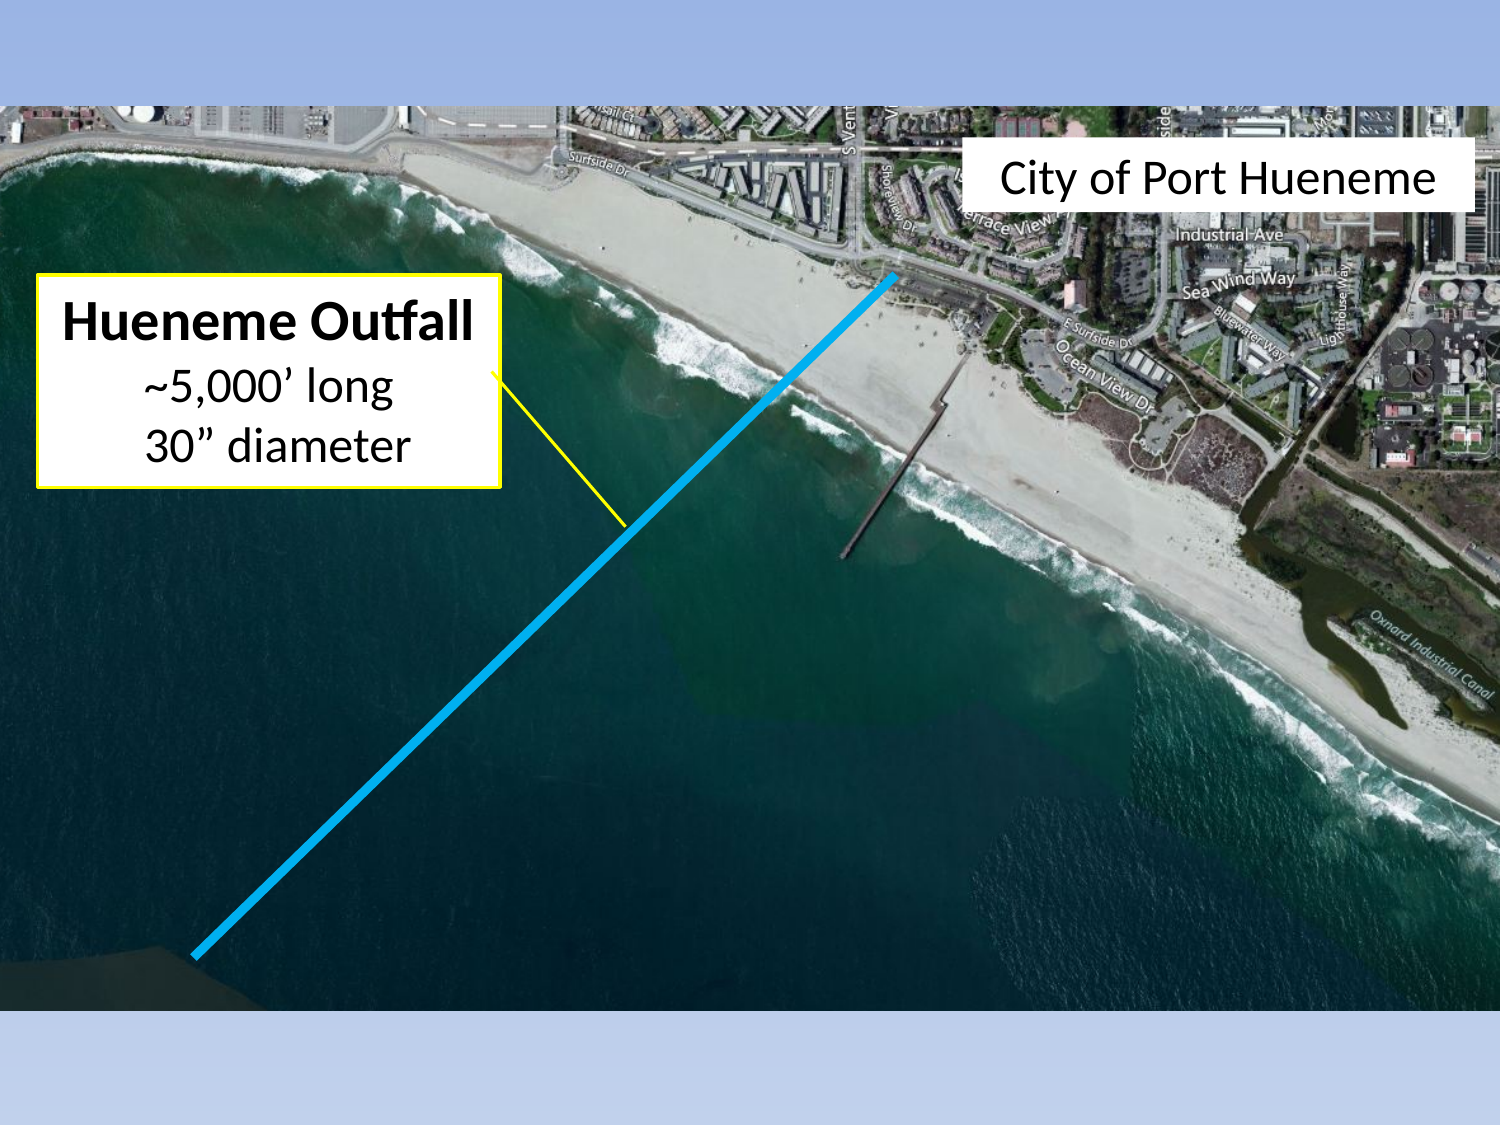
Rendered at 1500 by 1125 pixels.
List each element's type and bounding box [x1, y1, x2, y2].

text_box [193, 274, 897, 958]
picture [0, 106, 1500, 1011]
